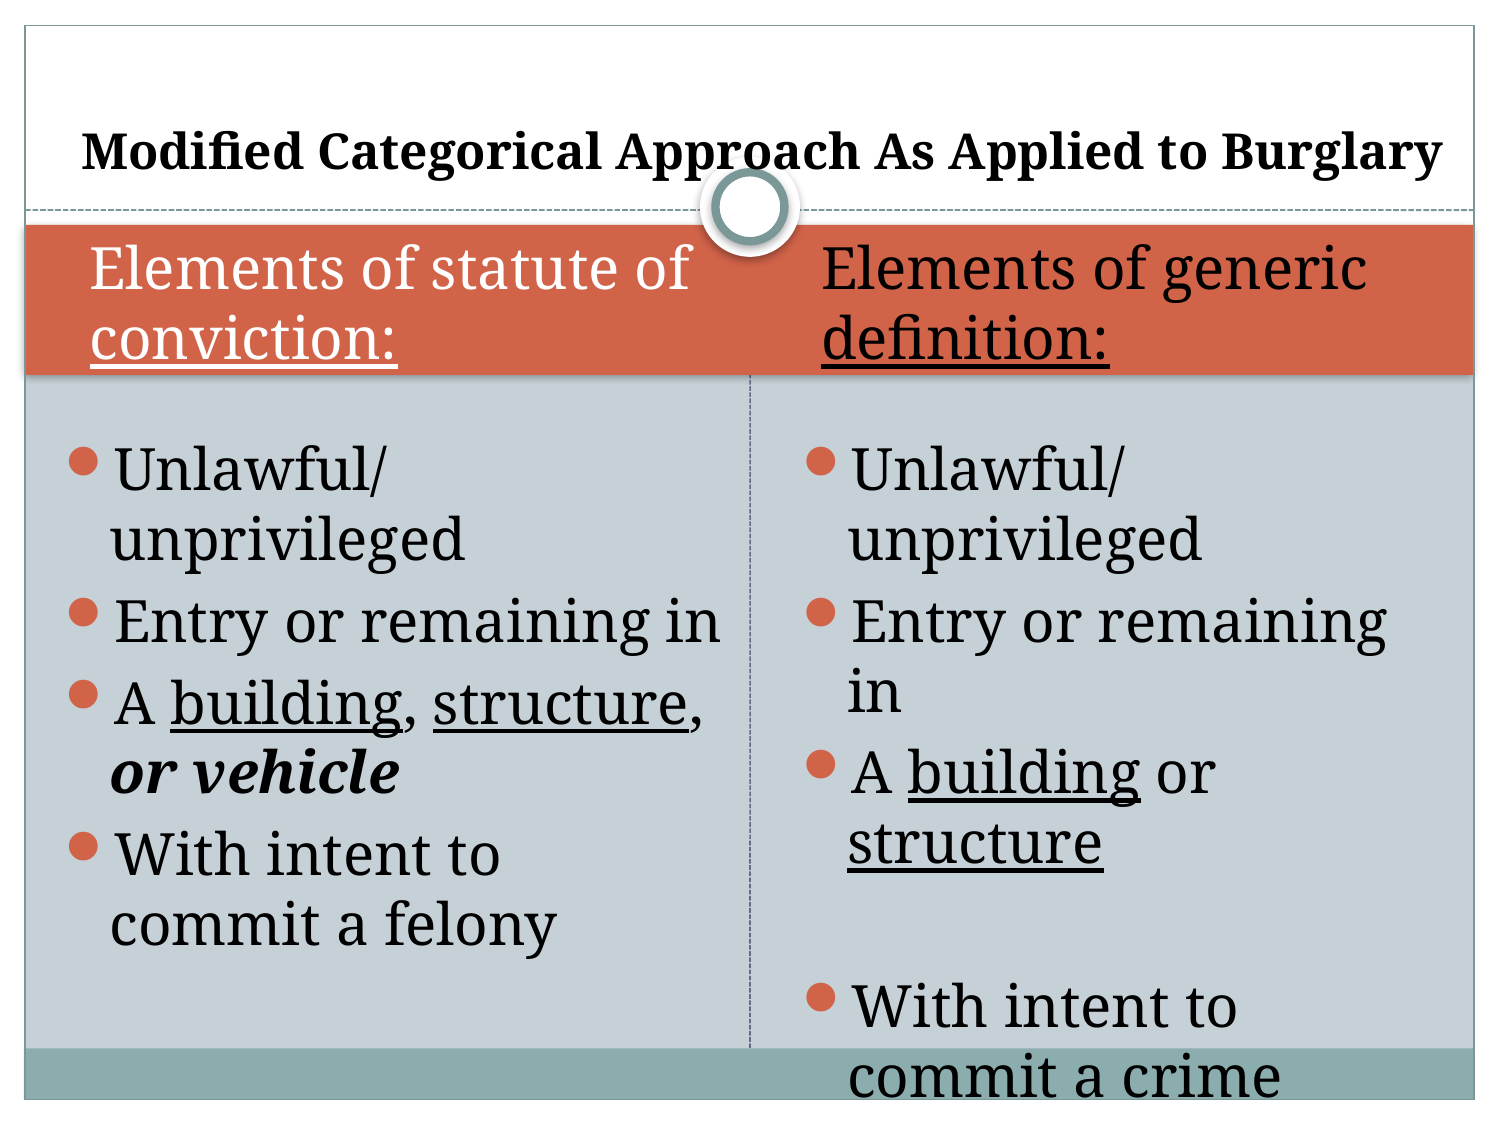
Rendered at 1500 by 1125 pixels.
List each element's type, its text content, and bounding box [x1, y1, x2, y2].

list Elements of statute of conviction: [74, 238, 714, 365]
list Unlawful/unprivileged Entry or remaining in A building, structure, or vehicle With intent to commit a felony [50, 425, 738, 1013]
list Elements of generic definition: [805, 238, 1445, 365]
title Modified Categorical Approach As Applied to Burglary [62, 62, 1463, 187]
list Unlawful/unprivileged Entry or remaining in A building or structure With intent to commit a crime [787, 425, 1463, 1013]
